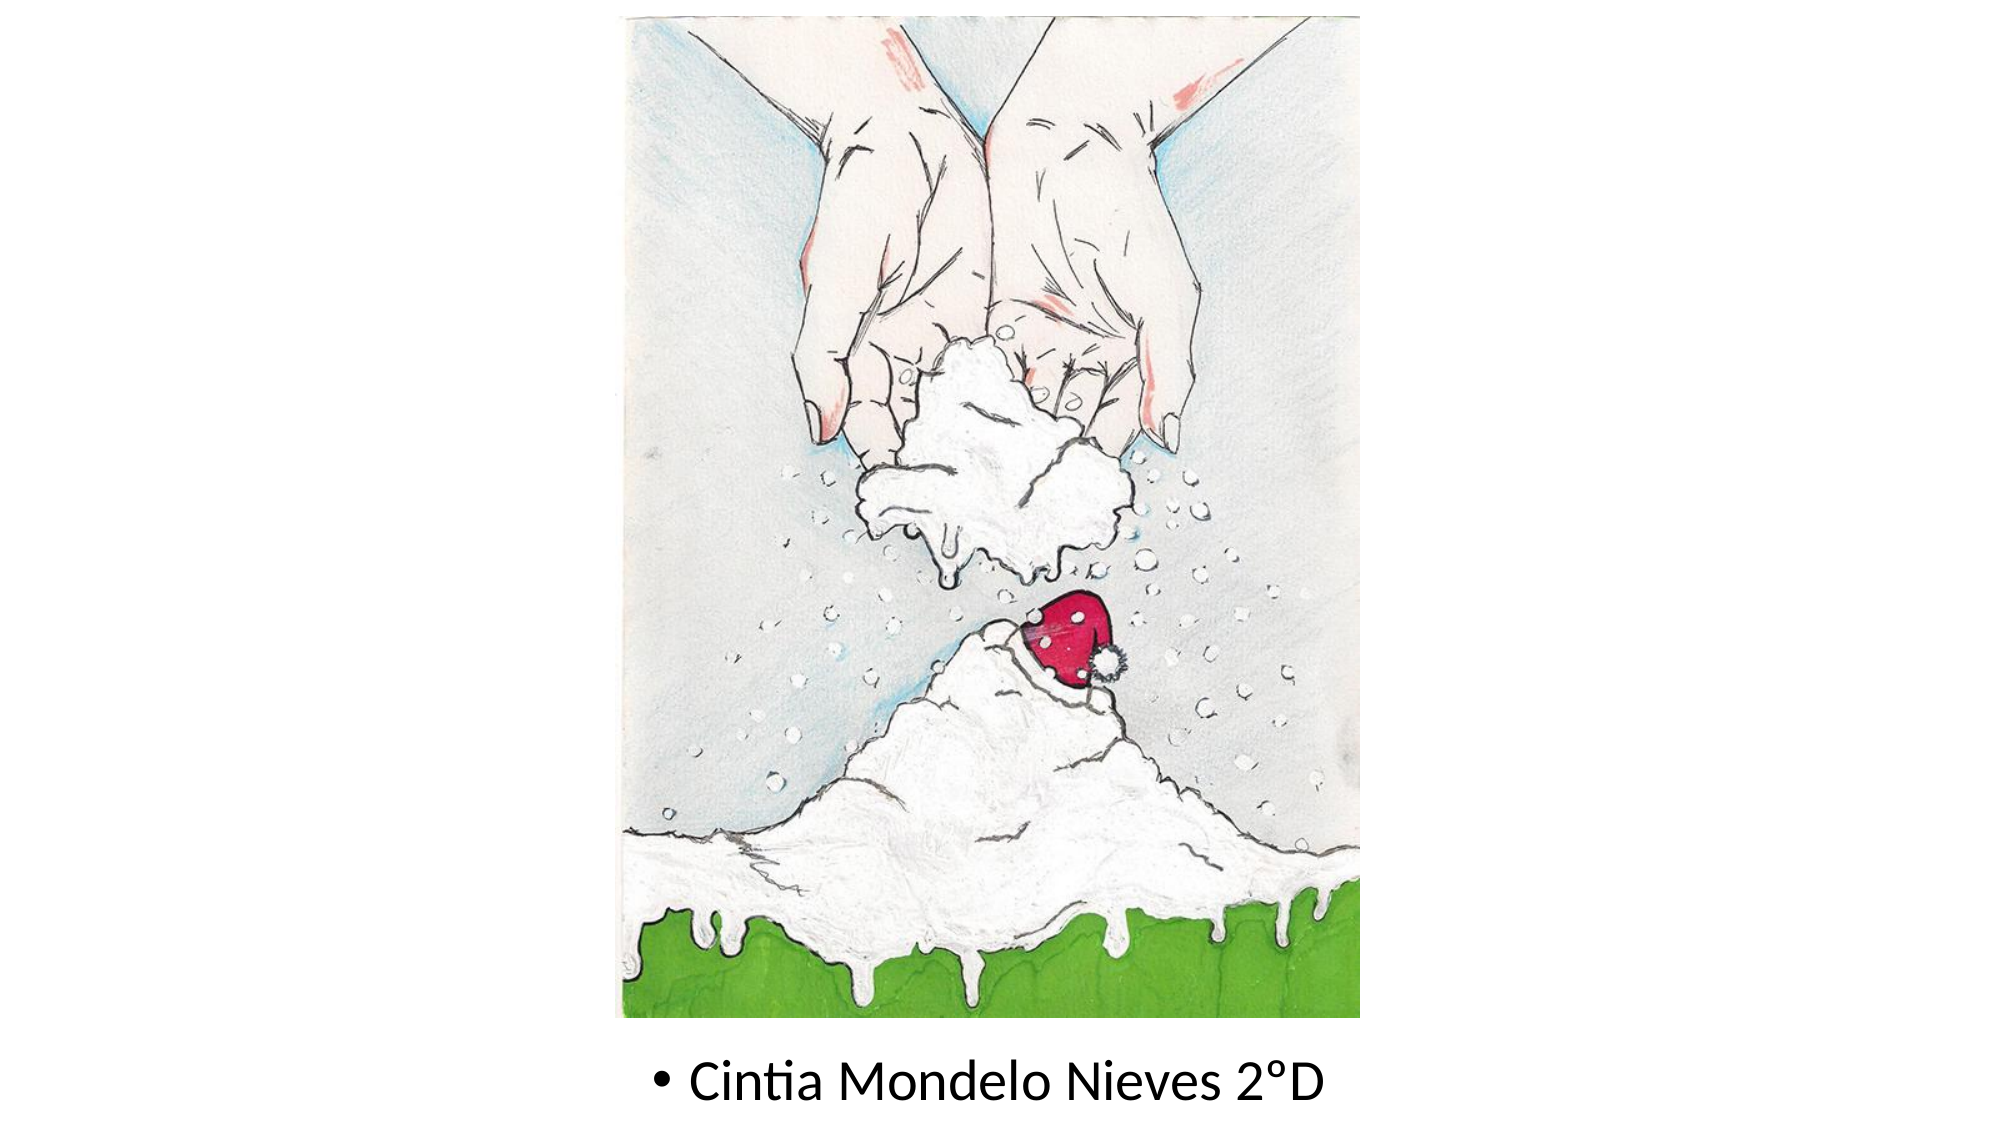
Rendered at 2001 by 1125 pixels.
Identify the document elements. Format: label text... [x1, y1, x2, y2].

list Cintia Mondelo Nieves 2ºD [636, 1042, 2000, 1125]
picture [615, 16, 1360, 1018]
